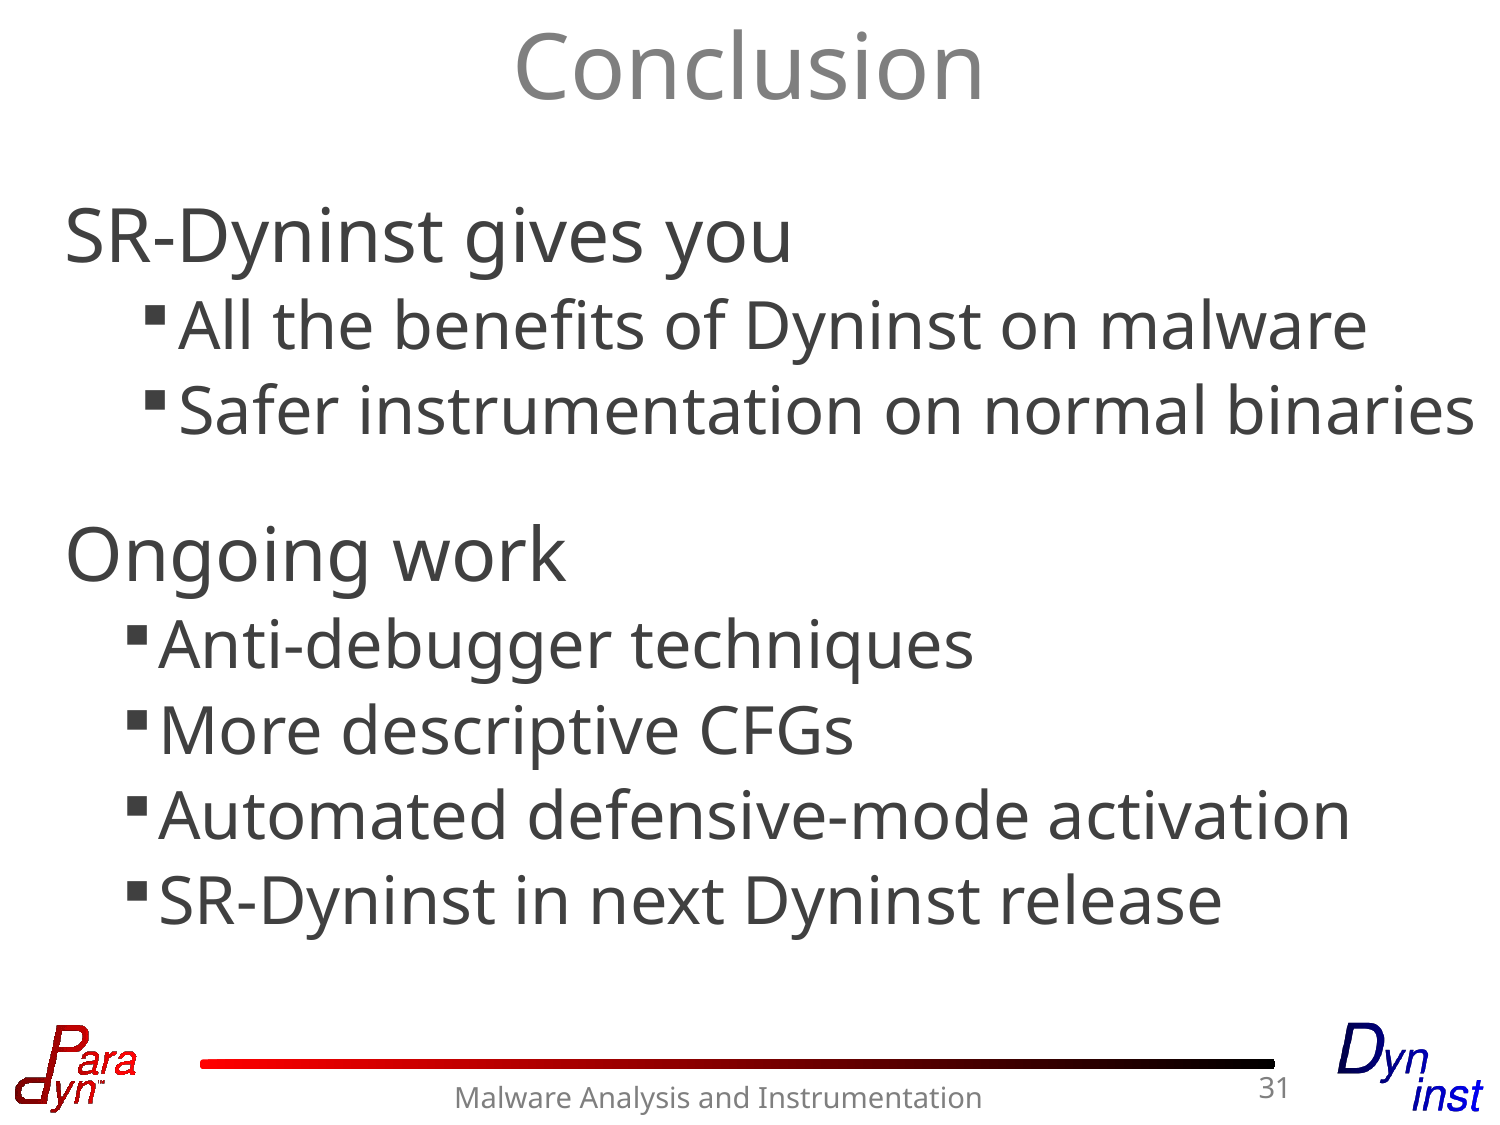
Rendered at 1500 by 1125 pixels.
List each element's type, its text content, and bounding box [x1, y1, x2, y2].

title Conclusion [0, 0, 1500, 126]
picture [1337, 1038, 1488, 1113]
slide_number 31 [1212, 1062, 1338, 1103]
picture [12, 1022, 137, 1113]
text_box SR-Dyninst gives you All the benefits of Dyninst on malware Safer instrumentation on normal binaries Ongoing work Anti-debugger techniques More descriptive CFGs Automated defensive-mode activation SR-Dyninst in next Dyninst release [50, 124, 1500, 1038]
footer Malware Analysis and Instrumentation [237, 1072, 1201, 1113]
